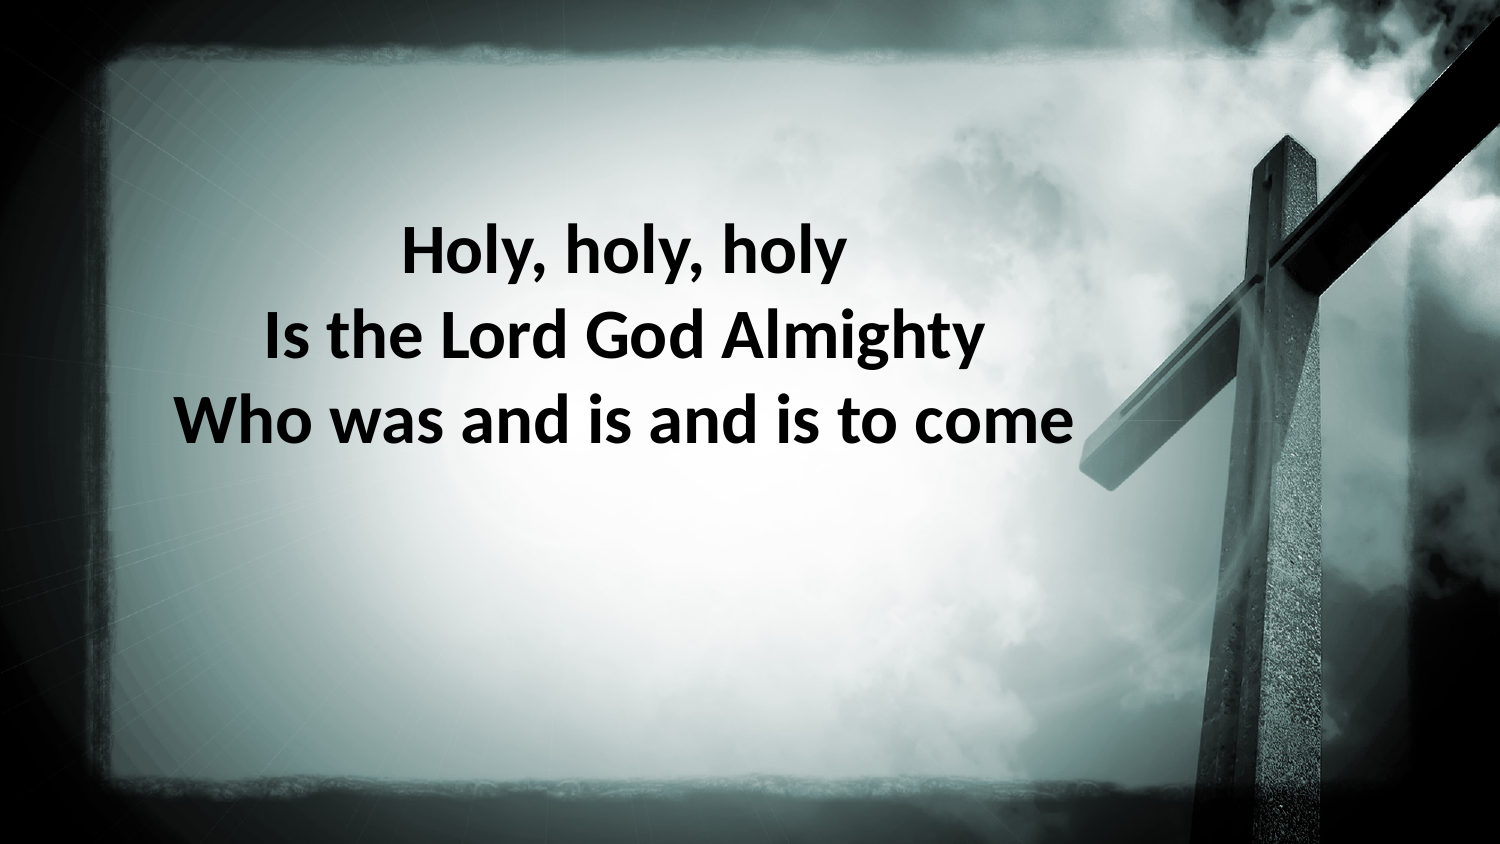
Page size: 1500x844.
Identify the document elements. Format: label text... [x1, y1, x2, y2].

text_box Holy, holy, holy Is the Lord God Almighty Who was and is and is to come [0, 195, 1250, 586]
picture [0, 0, 1500, 844]
